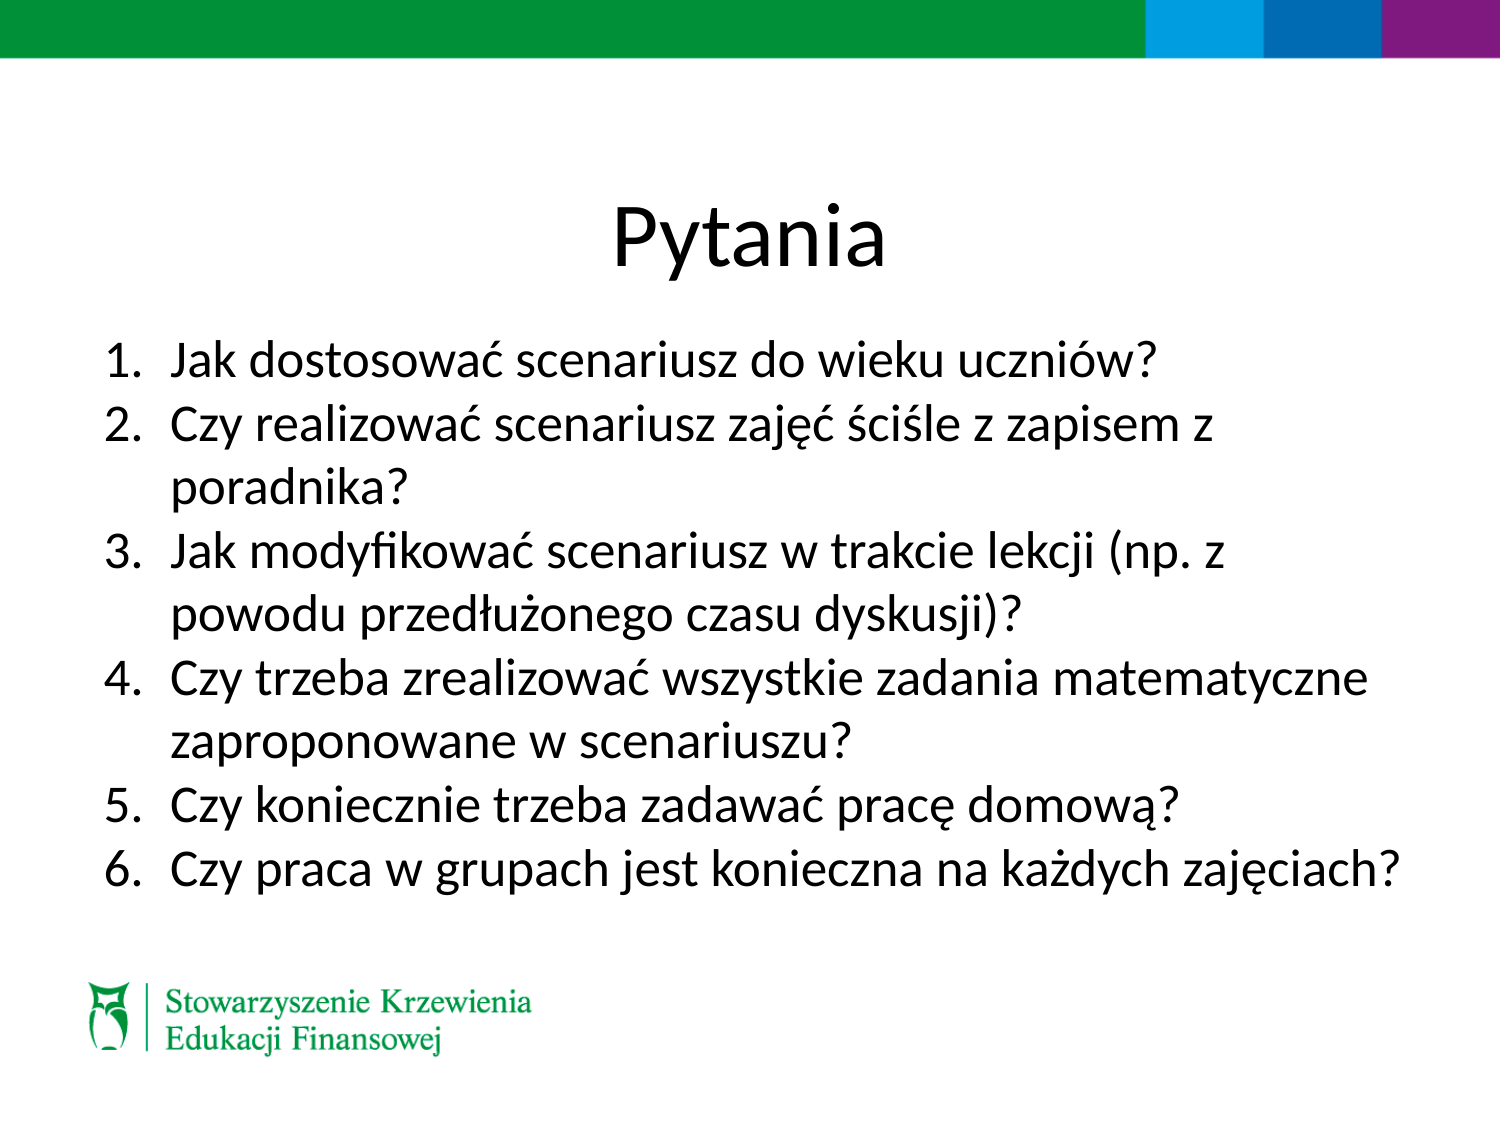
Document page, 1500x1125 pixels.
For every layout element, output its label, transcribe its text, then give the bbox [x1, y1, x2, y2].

picture [0, 0, 1500, 1125]
list Jak dostosować scenariusz do wieku uczniów? Czy realizować scenariusz zajęć ściśle z zapisem z poradnika? Jak modyfikować scenariusz w trakcie lekcji (np. z powodu przedłużonego czasu dyskusji)? Czy trzeba zrealizować wszystkie zadania matematyczne zaproponowane w scenariuszu? Czy koniecznie trzeba zadawać pracę domową? Czy praca w grupach jest konieczna na każdych zajęciach? [75, 317, 1425, 914]
title Pytania [75, 123, 1425, 317]
